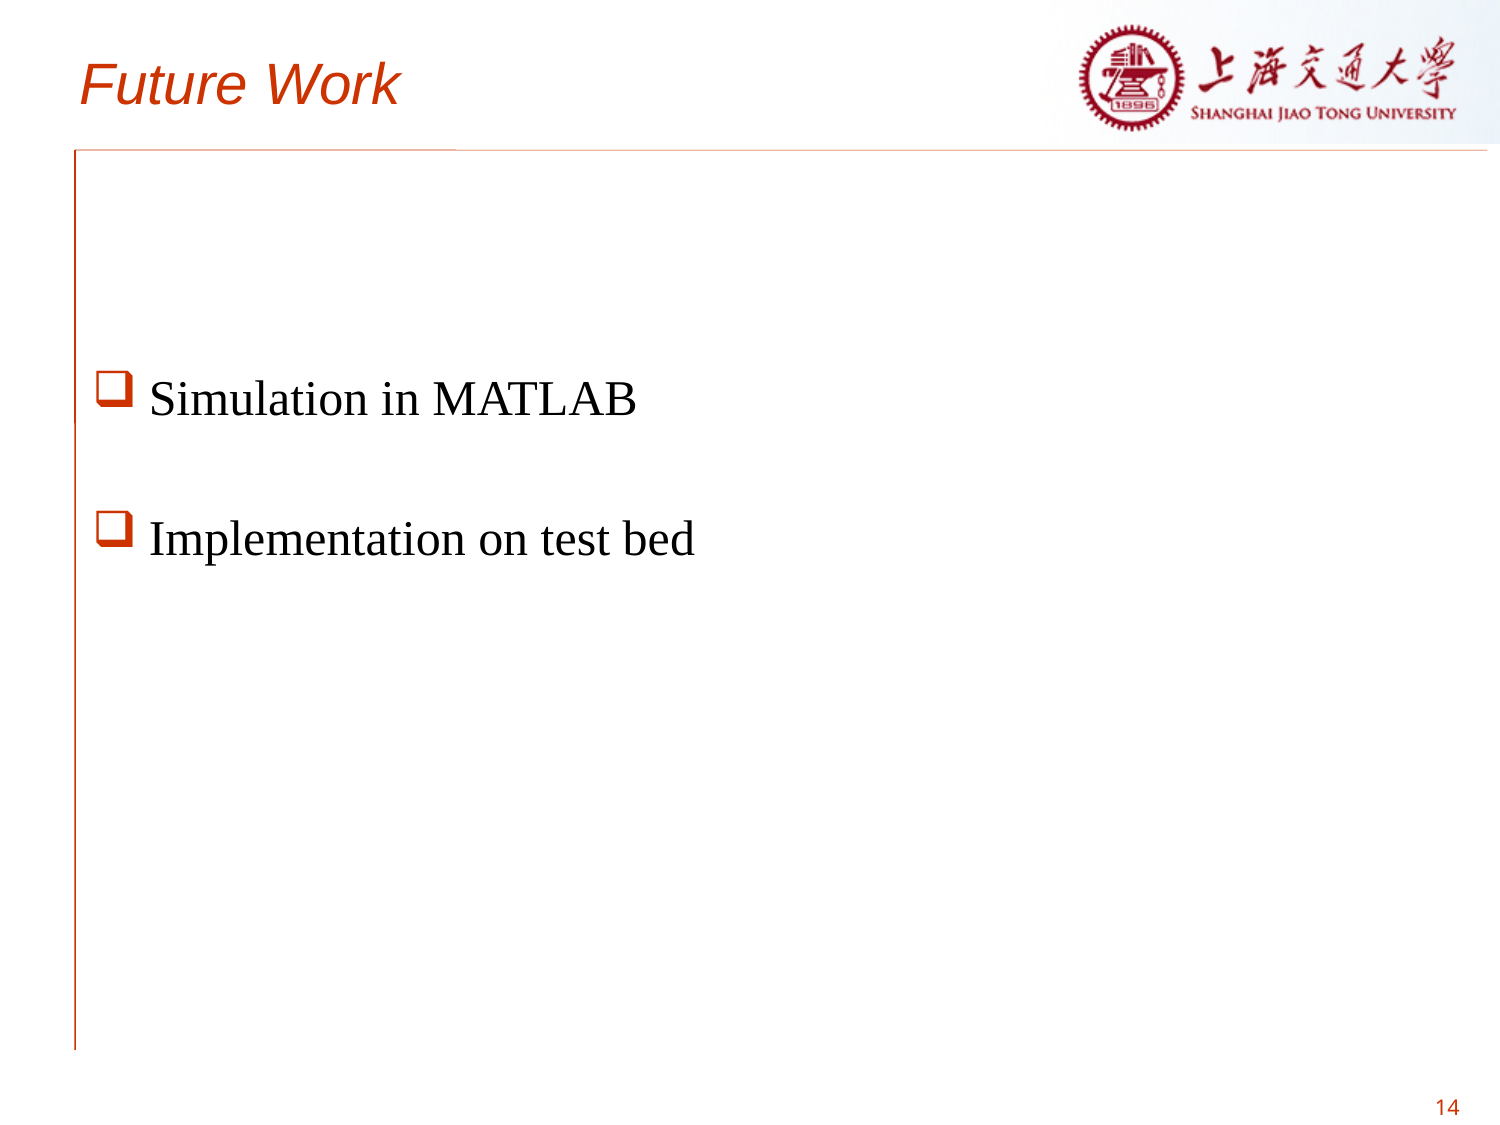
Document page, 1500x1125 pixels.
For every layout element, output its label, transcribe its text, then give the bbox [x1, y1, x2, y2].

text_box 14 [1350, 1074, 1475, 1113]
list Simulation in MATLAB Implementation on test bed [77, 147, 1474, 1061]
picture [1040, 0, 1500, 144]
title Future Work [64, 5, 1417, 157]
